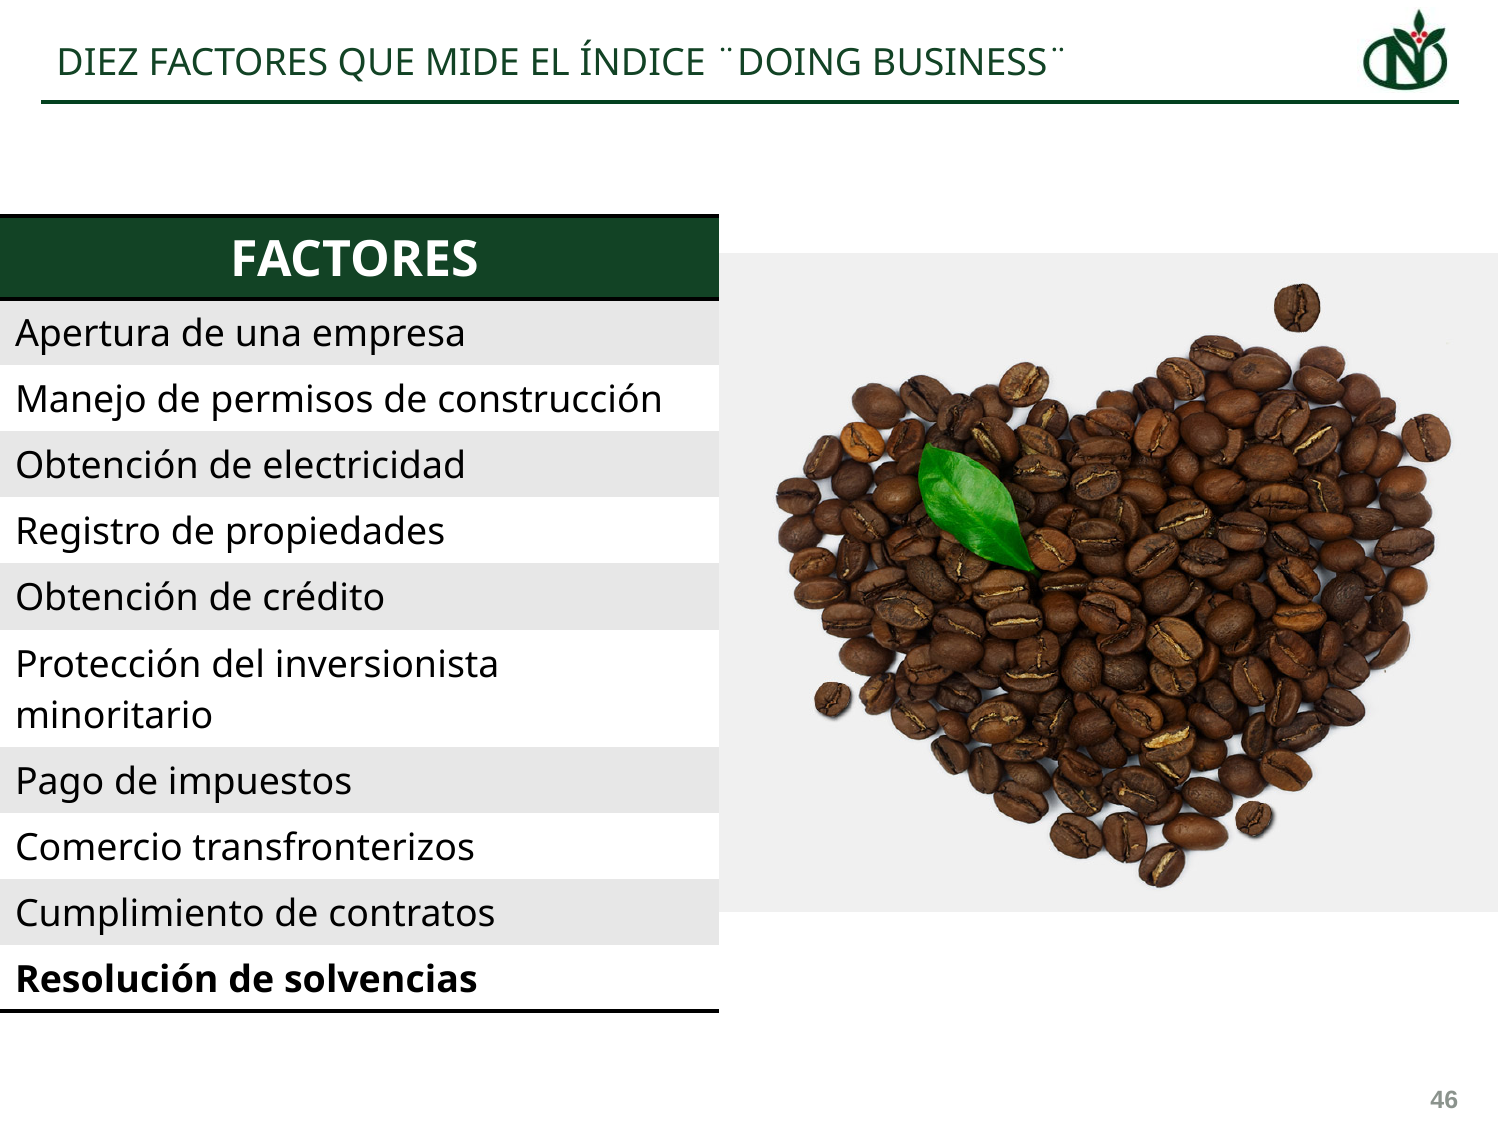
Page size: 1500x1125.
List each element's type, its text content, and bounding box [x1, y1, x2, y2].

table_cell Resolución de solvencias [0, 945, 719, 1009]
table_cell Cumplimiento de contratos [0, 921, 719, 945]
slide_number 46 [1374, 1080, 1474, 1117]
picture [1357, 7, 1449, 93]
table_header FACTORES [0, 218, 719, 251]
title DIEZ FACTORES QUE MIDE EL ÍNDICE ¨DOING BUSINESS¨ [41, 31, 1319, 89]
picture [0, 252, 1498, 913]
